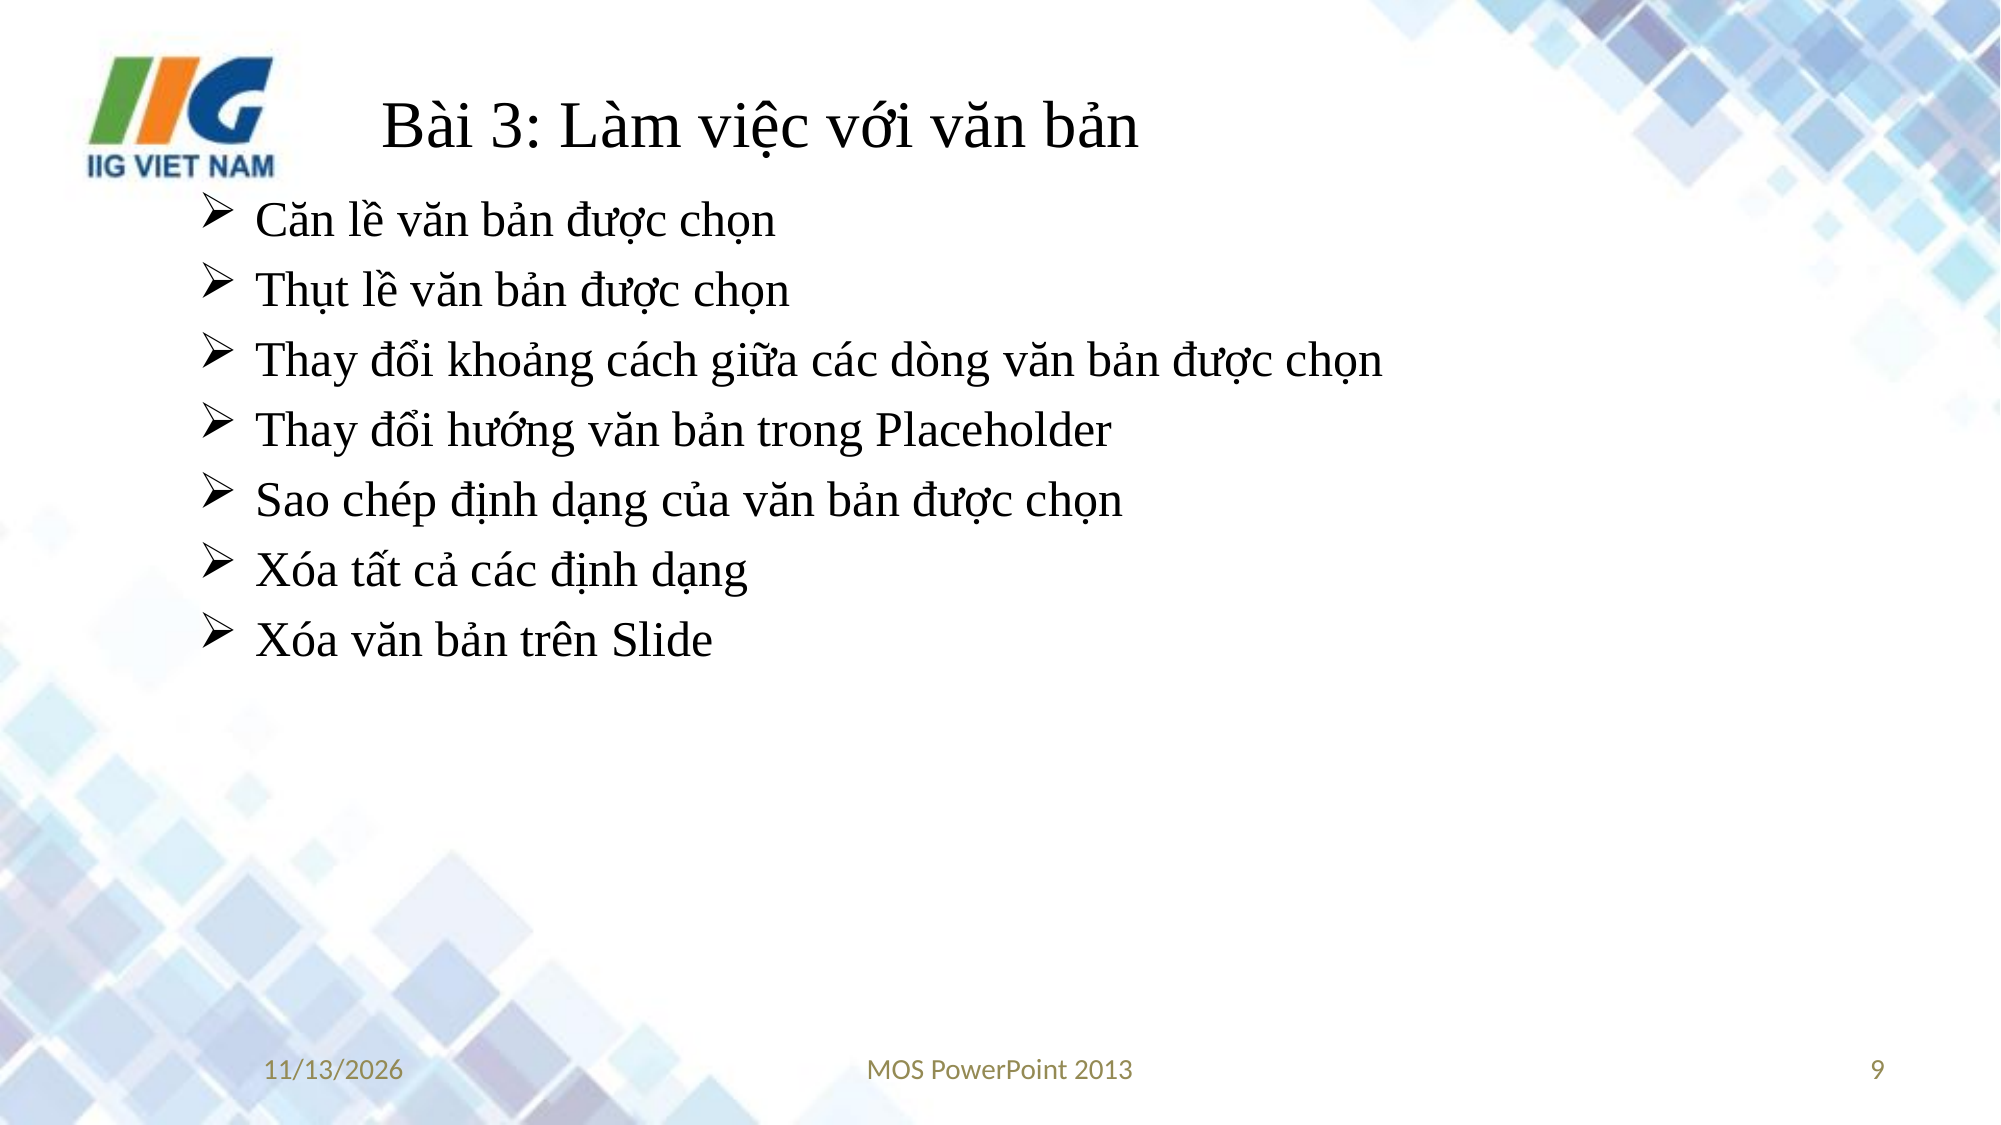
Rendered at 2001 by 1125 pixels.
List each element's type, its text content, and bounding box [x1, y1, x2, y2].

list Căn lề văn bản được chọn Thụt lề văn bản được chọn Thay đổi khoảng cách giữa các dòng văn bản được chọn Thay đổi hướng văn bản trong Placeholder Sao chép định dạng của văn bản được chọn Xóa tất cả các định dạng Xóa văn bản trên Slide [99, 179, 1926, 1043]
title Bài 3: Làm việc với văn bản [366, 62, 1900, 179]
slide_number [99, 1042, 567, 1103]
slide_number 9 [1433, 1042, 1900, 1103]
footer MOS PowerPoint 2013 [683, 1042, 1317, 1103]
picture [0, 0, 2001, 1125]
